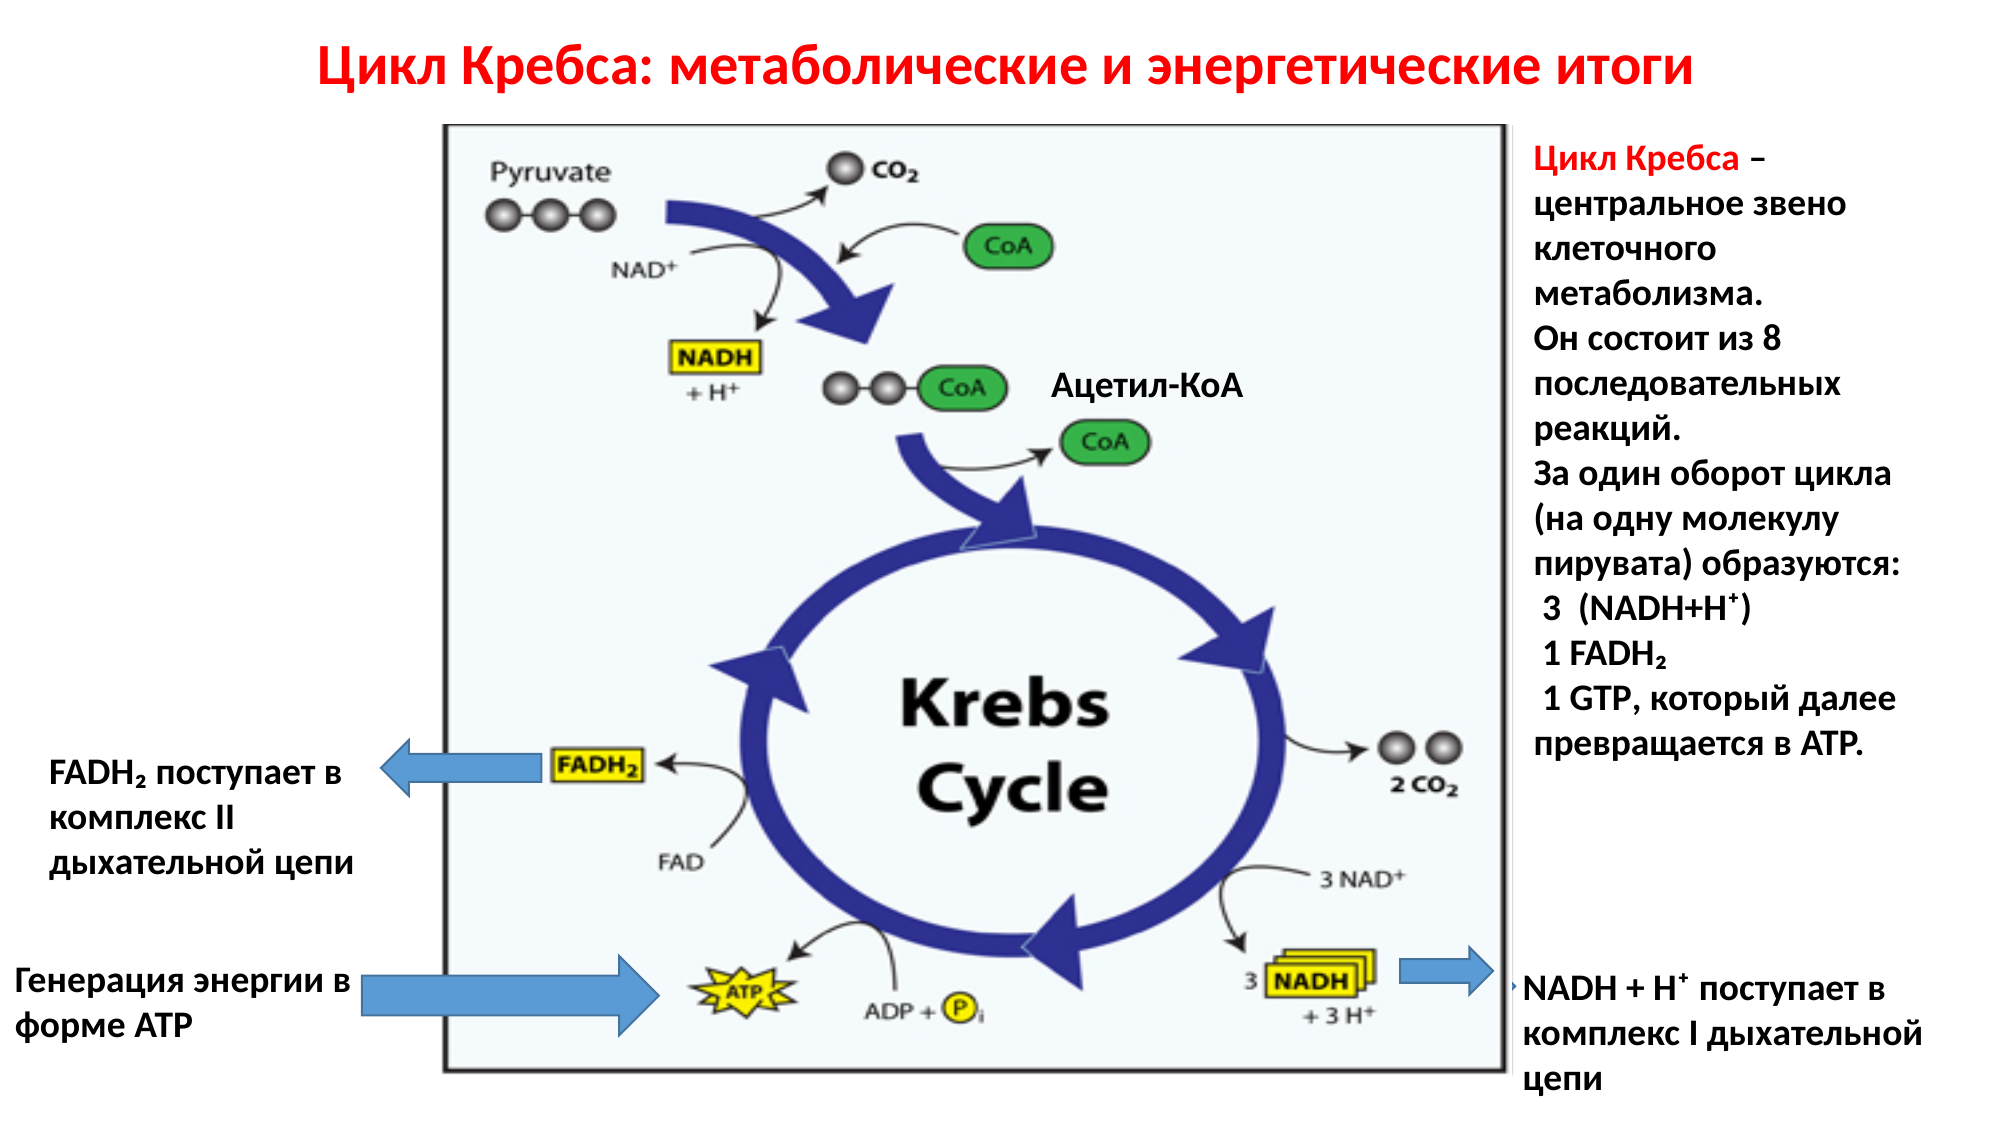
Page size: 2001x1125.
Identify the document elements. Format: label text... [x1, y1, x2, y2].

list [444, 125, 1516, 1083]
title Цикл Кребса: метаболические и энергетические итоги [249, 7, 1750, 125]
text_box Генерация энергии в форме АТР [0, 947, 388, 1053]
text_box FADH₂ поступает в комплекс II дыхательной цепи [34, 739, 438, 890]
text_box [379, 737, 441, 799]
text_box NADH + H⁺ поступает в комплекс I дыхательной цепи [1507, 955, 2000, 1106]
text_box Цикл Кребса – центральное звено клеточного метаболизма. Он состоит из 8 последовательных реакций. За один оборот цикла (на одну молекулу пирувата) образуются: 3 (NADH+H⁺) 1 FADH₂ 1 GTP, который далее превращается в ATP. [1518, 125, 1964, 771]
text_box [388, 974, 441, 1017]
picture [441, 124, 1512, 1081]
